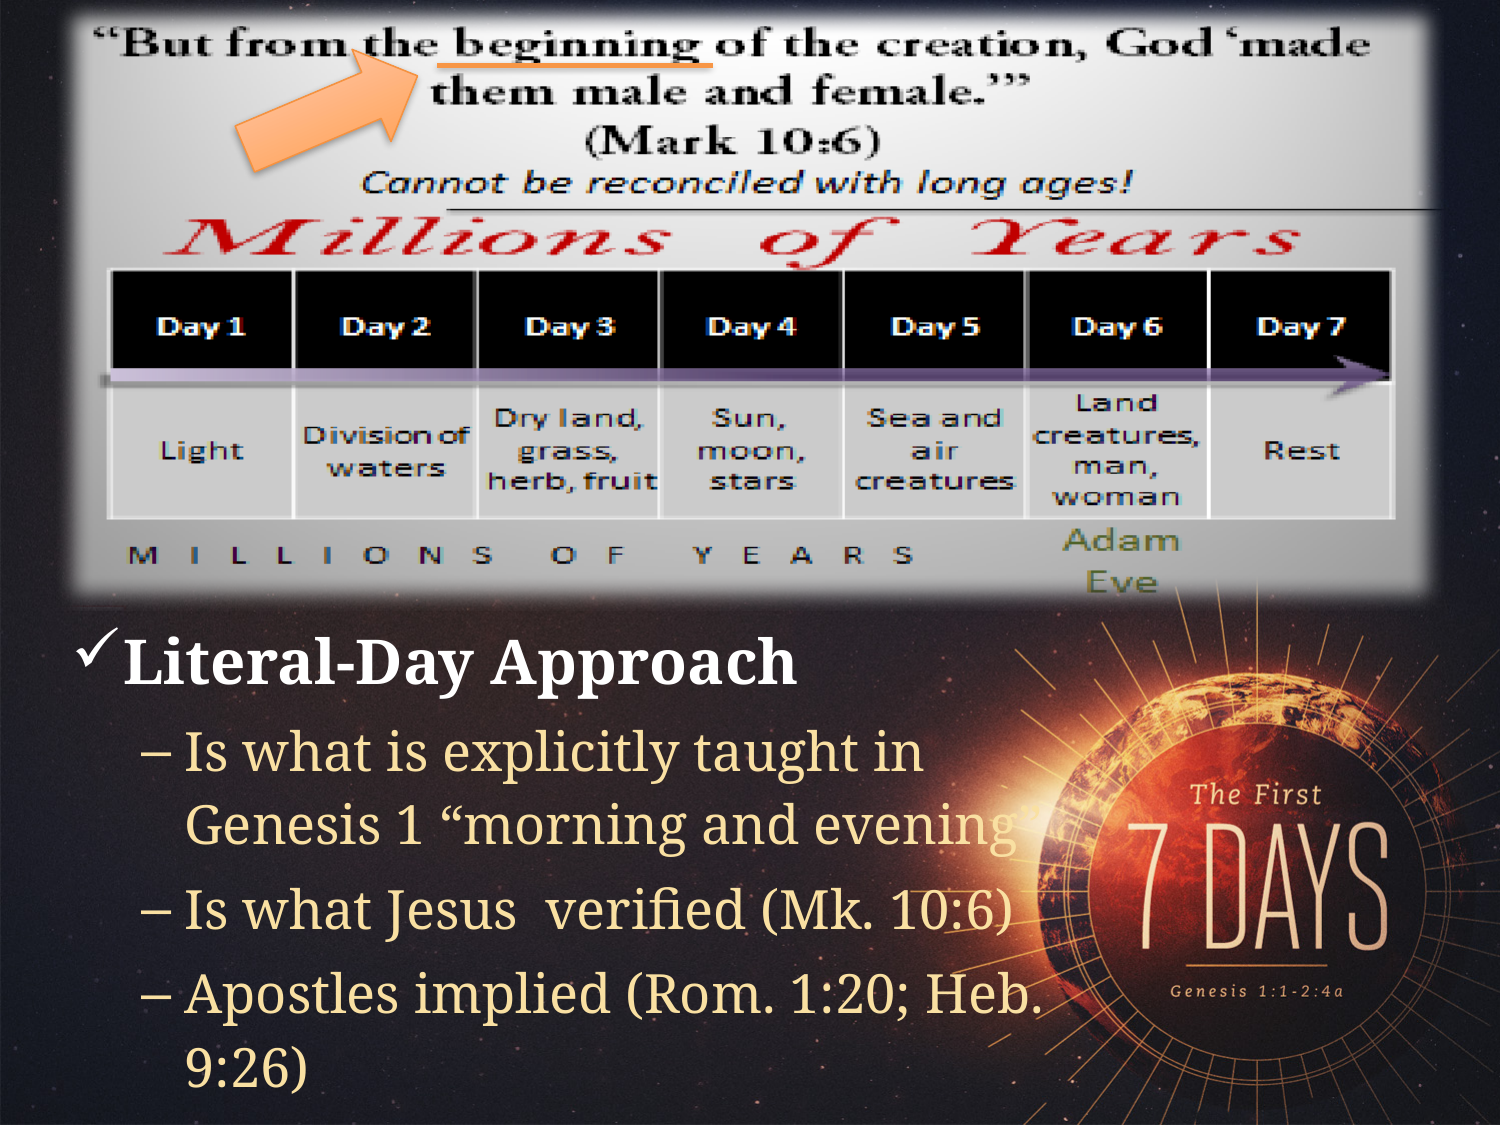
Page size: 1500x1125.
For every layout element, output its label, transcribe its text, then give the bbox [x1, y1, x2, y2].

list Literal-Day Approach Is what is explicitly taught in Genesis 1 “morning and evening” Is what Jesus verified (Mk. 10:6) Apostles implied (Rom. 1:20; Heb. 9:26) [56, 619, 1064, 1125]
picture [0, 0, 1500, 1125]
